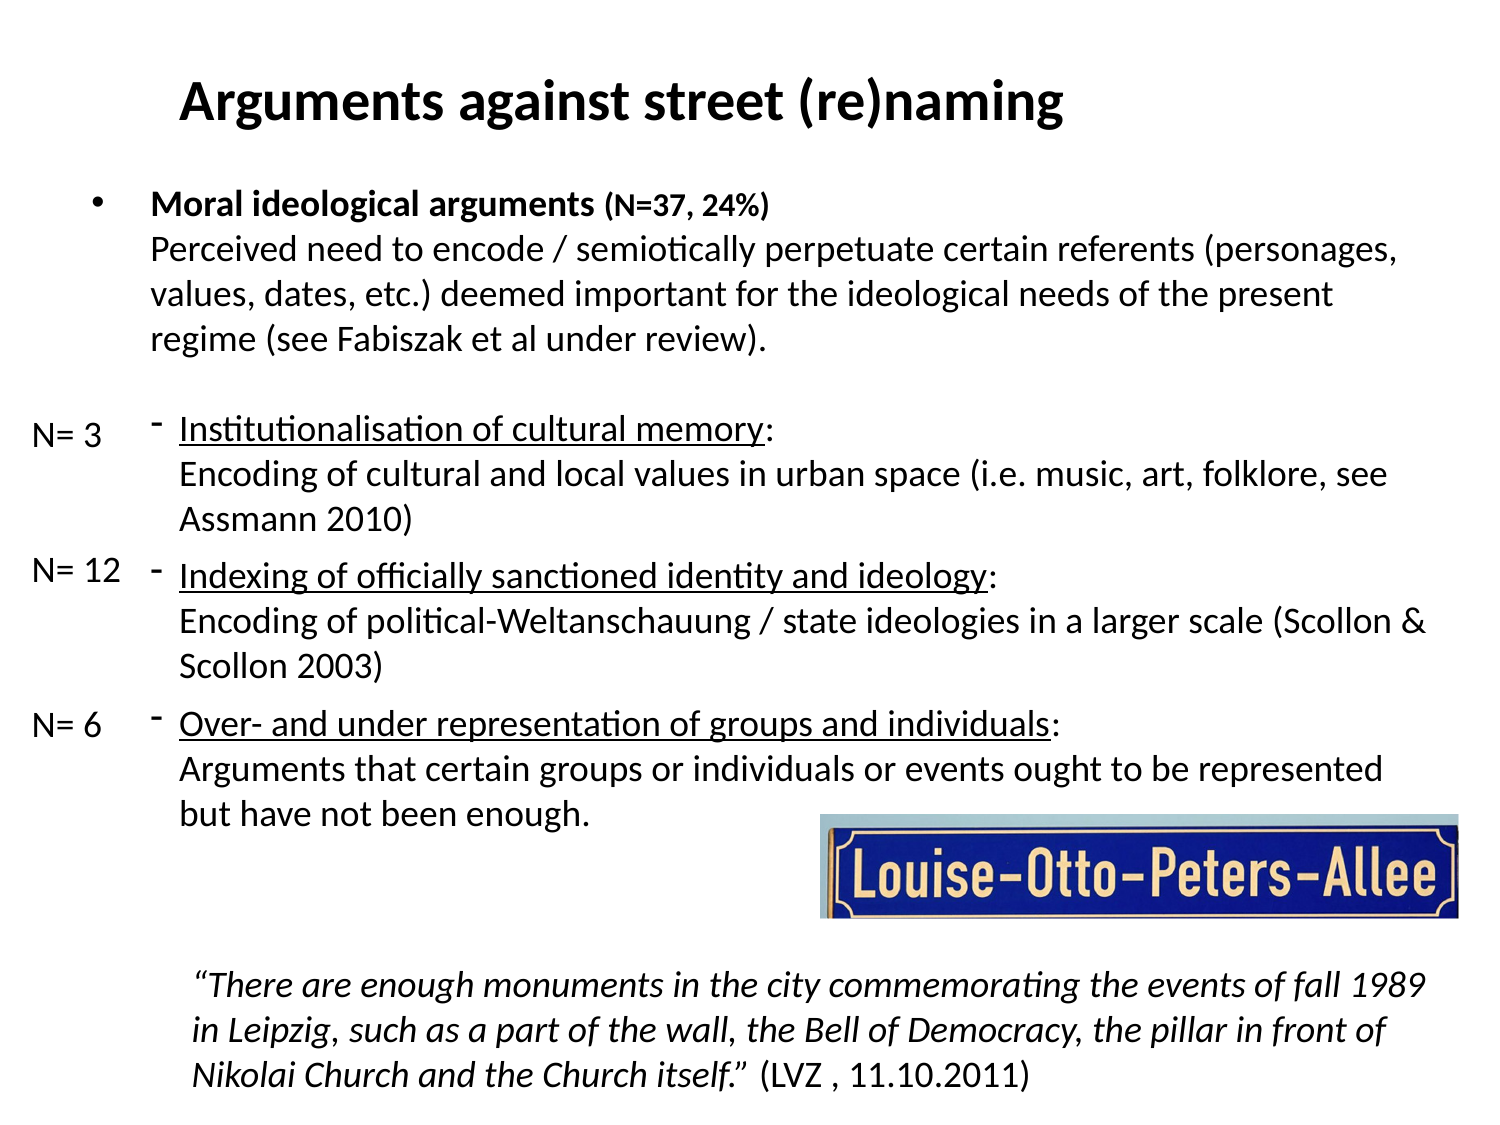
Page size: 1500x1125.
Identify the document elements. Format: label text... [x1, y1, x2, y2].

text_box Moral ideological arguments (N=37, 24%) Perceived need to encode / semiotically perpetuate certain referents (personages, values, dates, etc.) deemed important for the ideological needs of the present regime (see Fabiszak et al under review). Institutionalisation of cultural memory: Encoding of cultural and local values in urban space (i.e. music, art, folklore, see Assmann 2010) Indexing of officially sanctioned identity and ideology: Encoding of political-Weltanschauung / state ideologies in a larger scale (Scollon & Scollon 2003) Over- and under representation of groups and individuals: Arguments that certain groups or individuals or events ought to be represented but have not been enough. [76, 171, 1459, 1094]
text_box Arguments against street (re)naming [165, 54, 1093, 140]
text_box “There are enough monuments in the city commemorating the events of fall 1989 in Leipzig, such as a part of the wall, the Bell of Democracy, the pillar in front of Nikolai Church and the Church itself.” (LVZ , 11.10.2011) [176, 952, 1465, 1125]
picture [819, 813, 1459, 920]
text_box N= 3 N= 12 N= 6 [16, 402, 137, 798]
